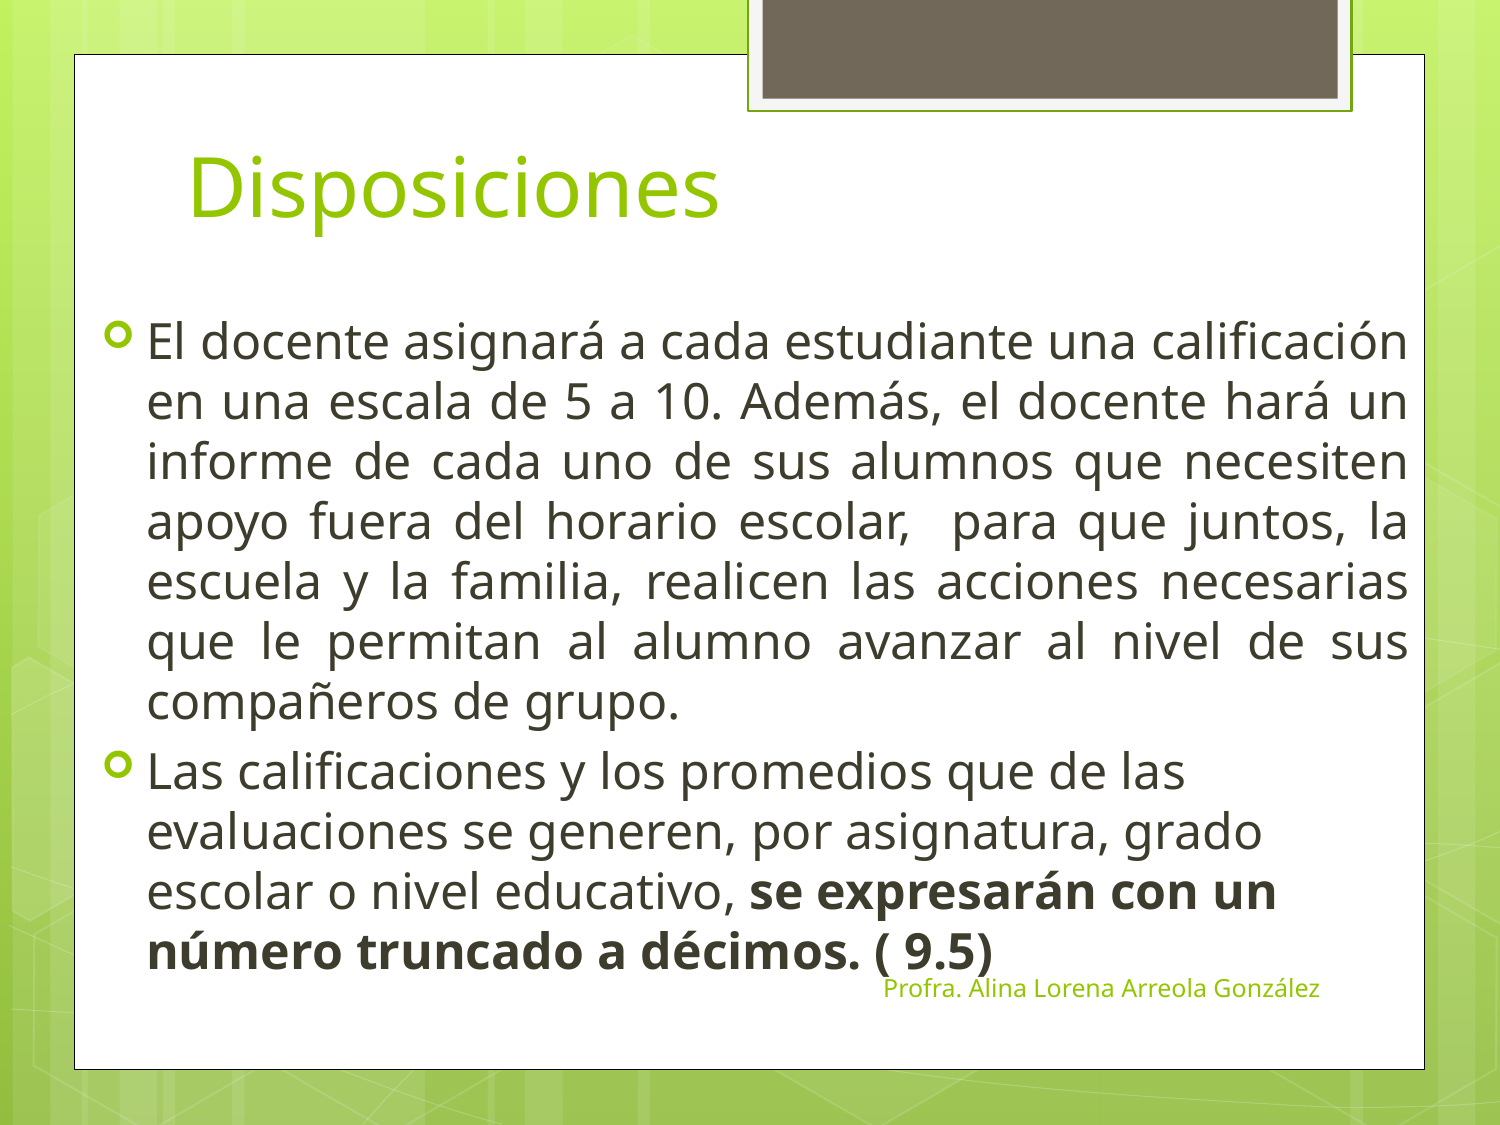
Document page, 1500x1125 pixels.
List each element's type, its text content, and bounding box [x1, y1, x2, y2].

title Disposiciones [171, 54, 1324, 231]
footer Profra. Alina Lorena Arreola González [761, 960, 1336, 1020]
list El docente asignará a cada estudiante una calificación en una escala de 5 a 10. Además, el docente hará un informe de cada uno de sus alumnos que necesiten apoyo fuera del horario escolar, para que juntos, la escuela y la familia, realicen las acciones necesarias que le permitan al alumno avanzar al nivel de sus compañeros de grupo. Las calificaciones y los promedios que de las evaluaciones se generen, por asignatura, grado escolar o nivel educativo, se expresarán con un número truncado a décimos. ( 9.5) [75, 231, 1425, 1005]
